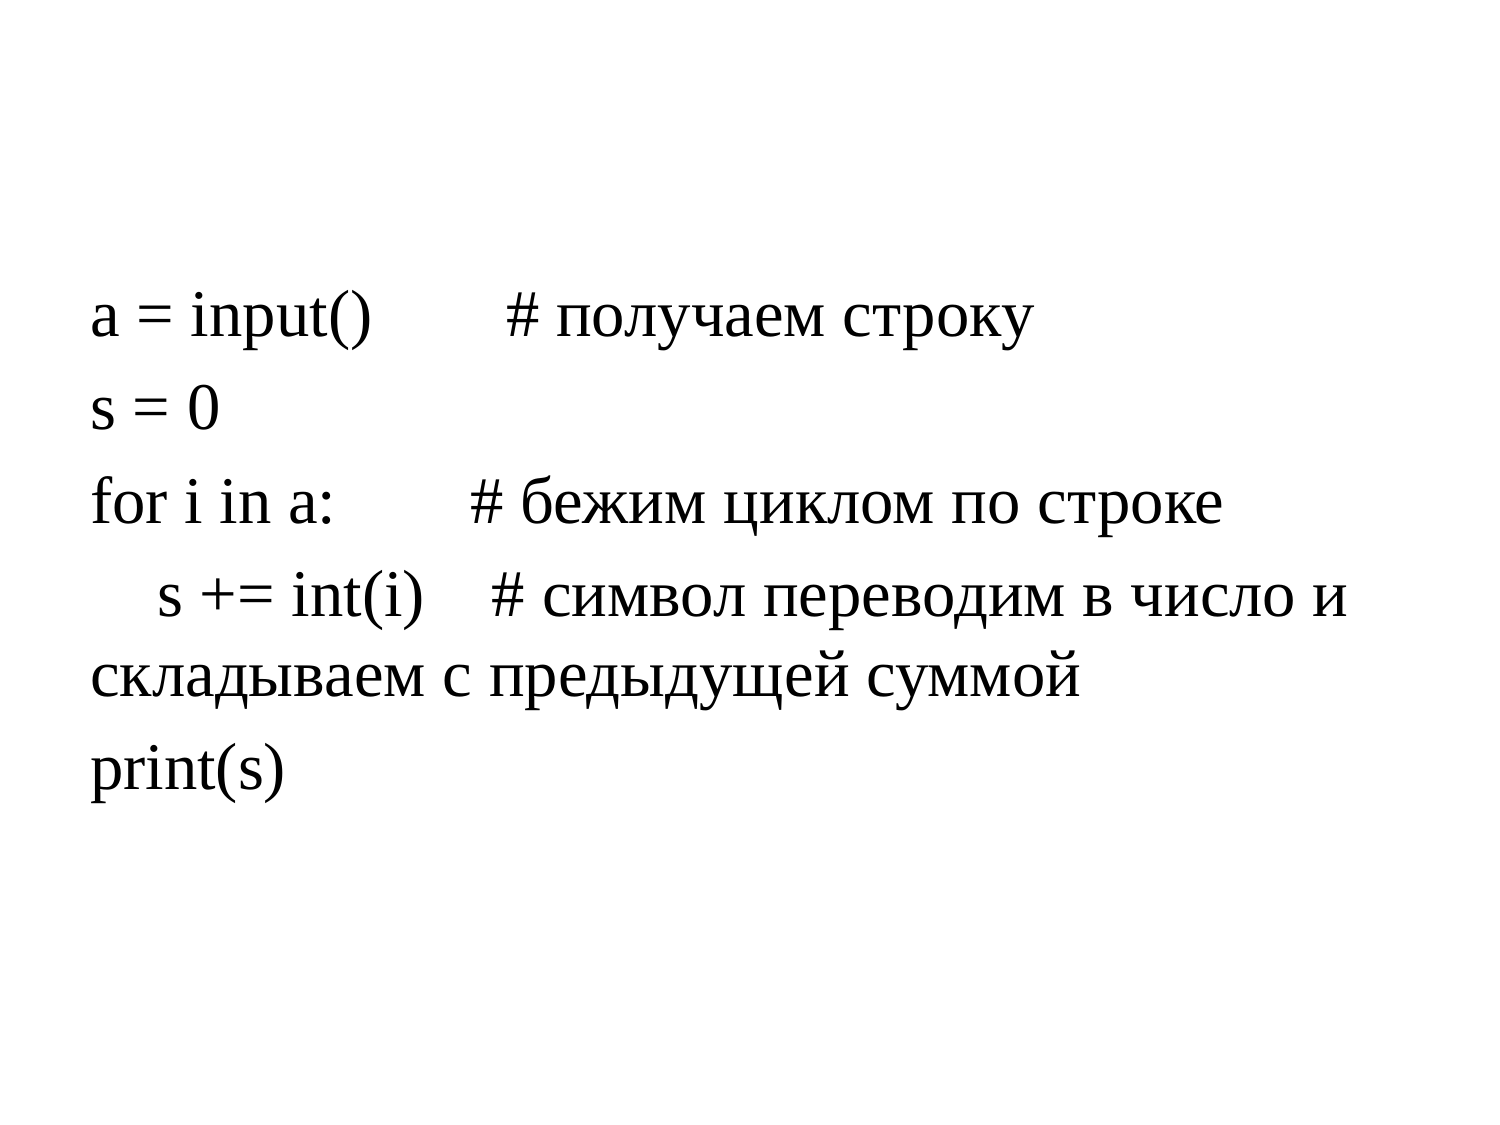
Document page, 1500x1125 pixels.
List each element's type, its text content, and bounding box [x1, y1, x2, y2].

list a = input() # получаем строку s = 0 for i in a: # бежим циклом по строке s += int(i) # символ переводим в число и складываем с предыдущей суммой print(s) [75, 262, 1425, 1005]
